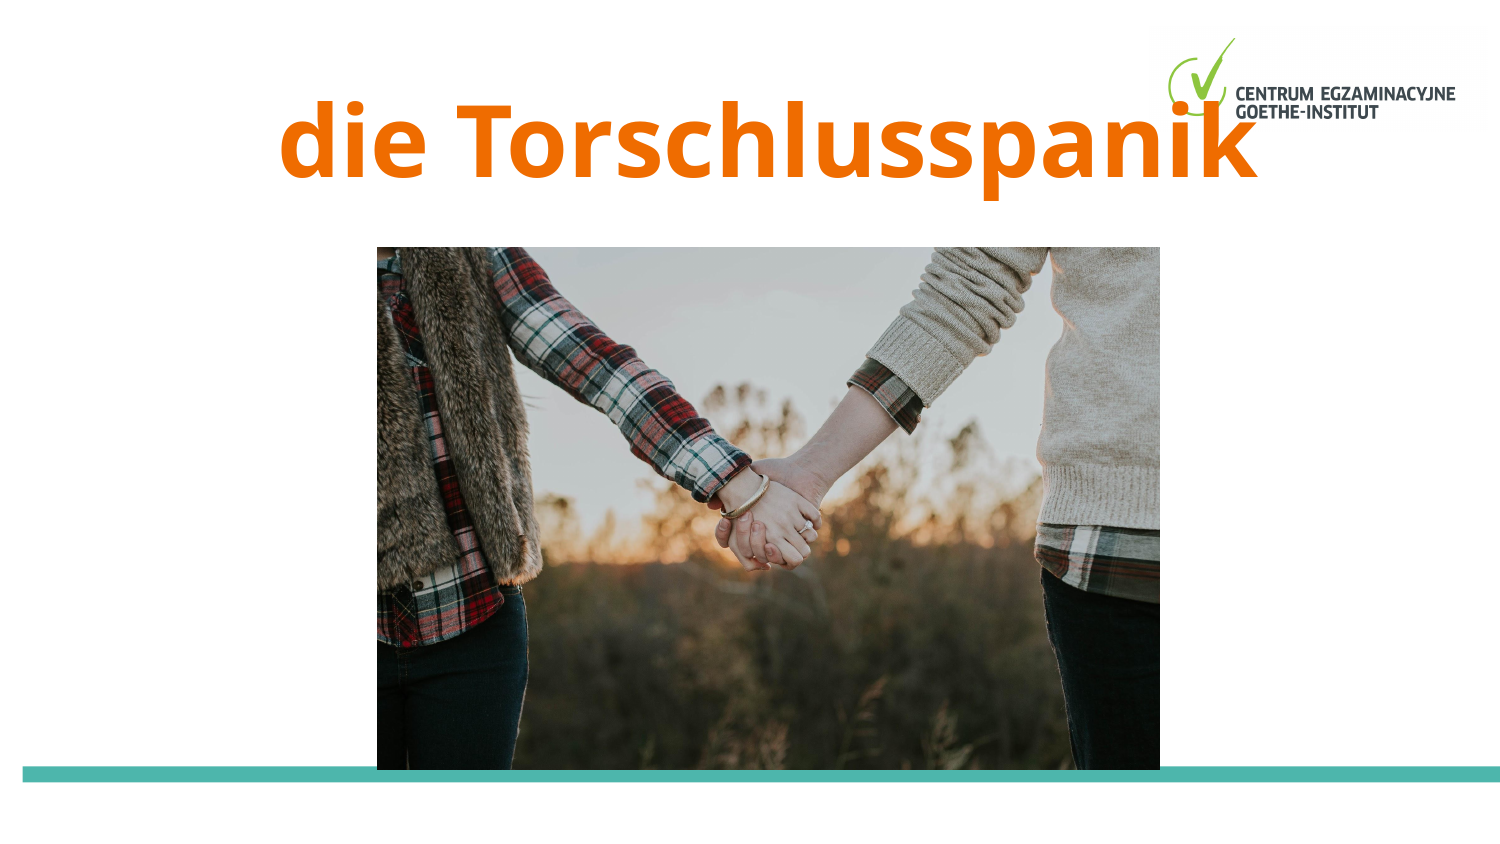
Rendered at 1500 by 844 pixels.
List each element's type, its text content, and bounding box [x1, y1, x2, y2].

title die Torschlusspanik [69, 62, 1468, 355]
picture [376, 247, 1160, 770]
picture [1149, 26, 1488, 132]
